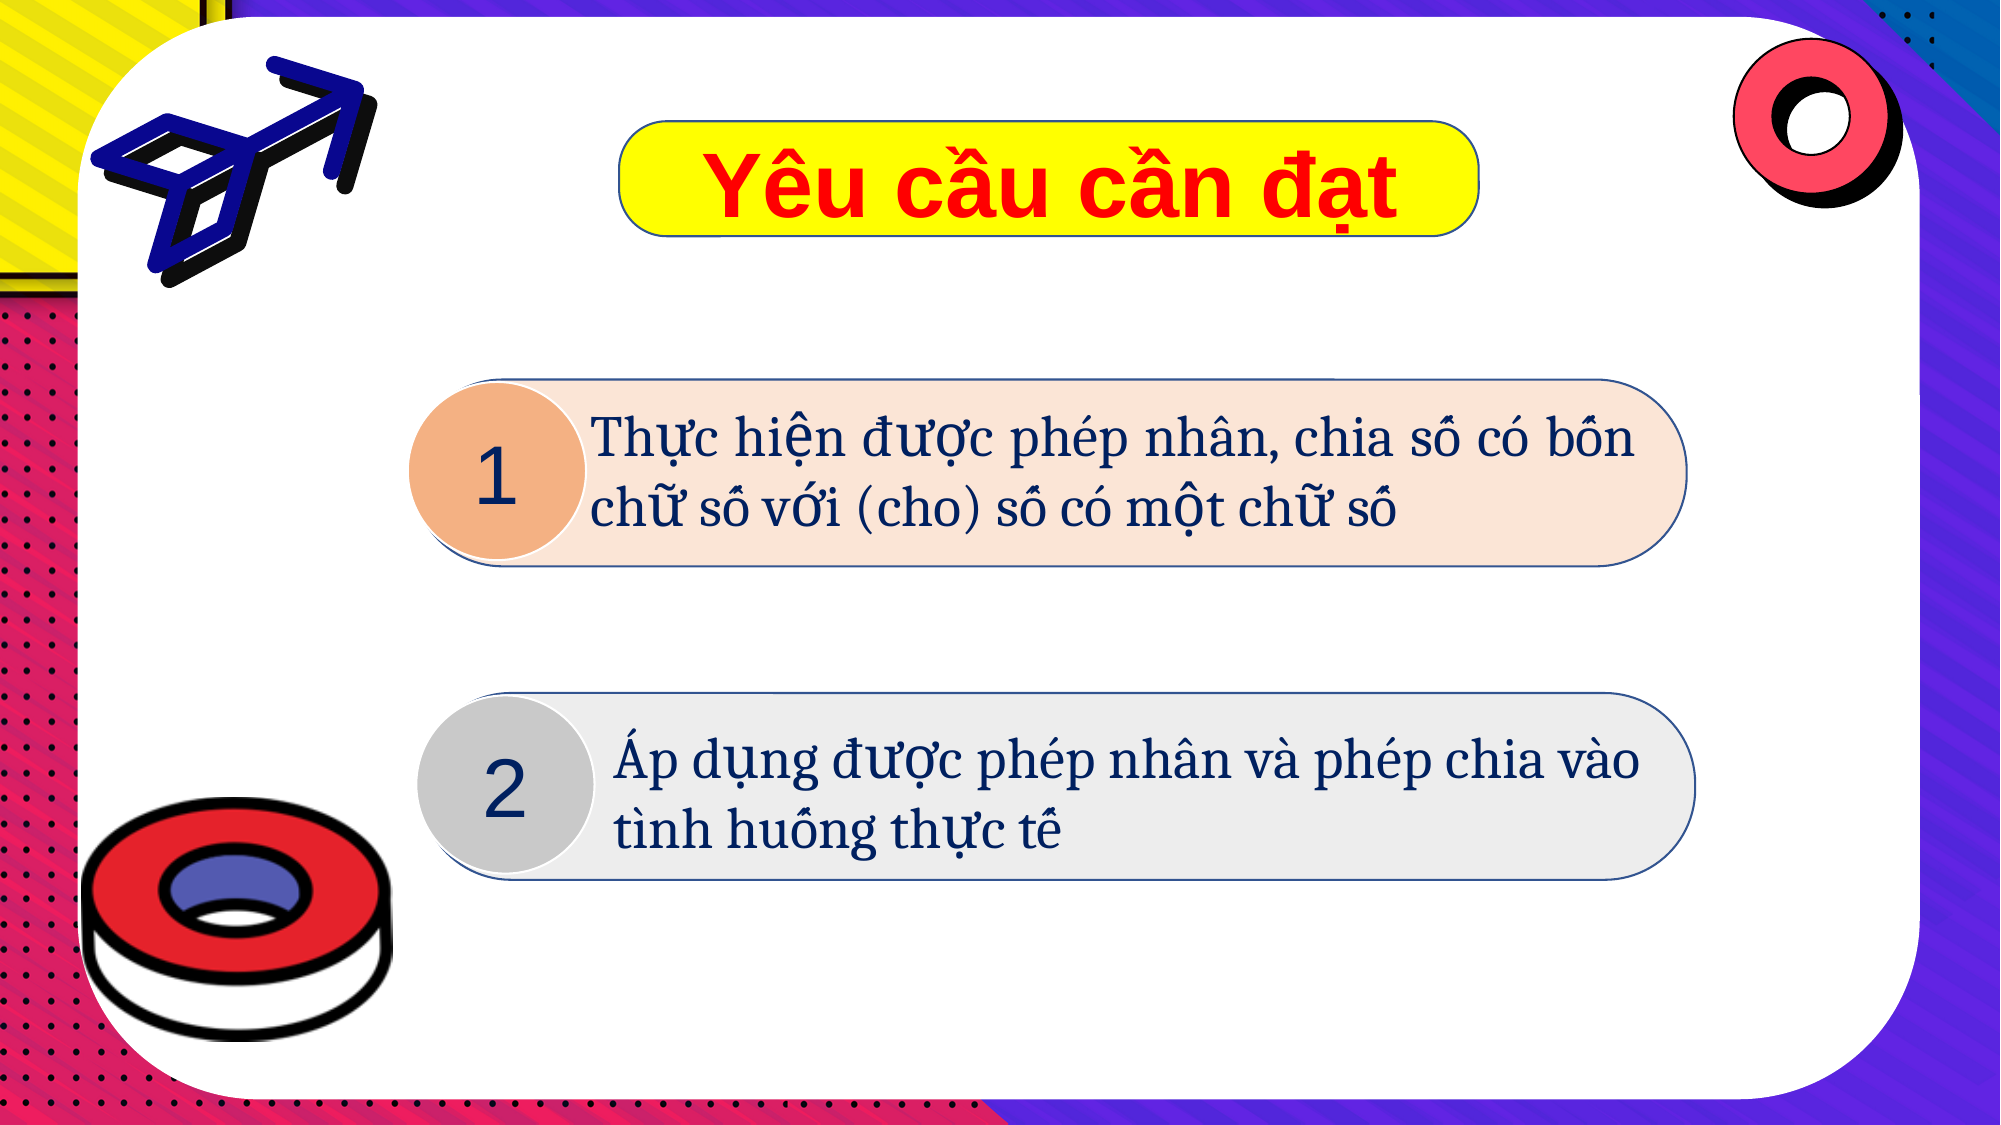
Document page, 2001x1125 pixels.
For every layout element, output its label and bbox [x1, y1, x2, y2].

text_box [1733, 38, 1903, 208]
text_box [100, 81, 393, 237]
picture [0, 0, 2000, 1125]
